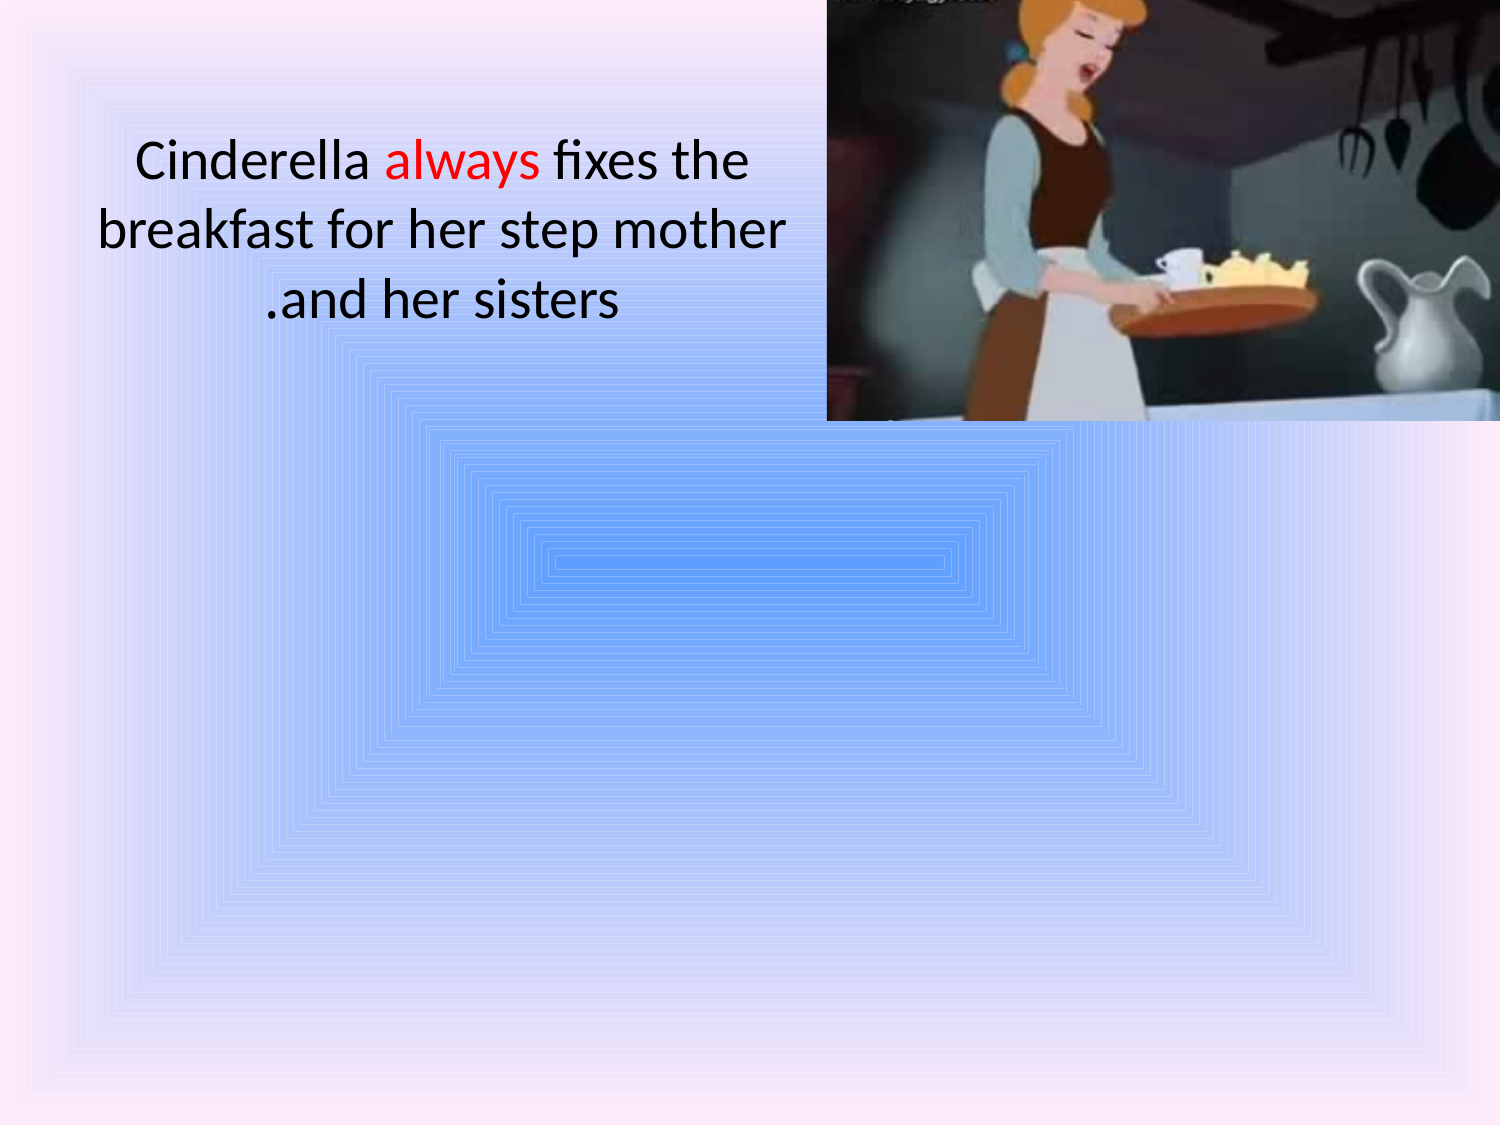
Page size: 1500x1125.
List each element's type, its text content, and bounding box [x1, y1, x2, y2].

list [826, 0, 1500, 421]
title Cinderella always fixes the breakfast for her step mother and her sisters. [41, 113, 821, 338]
